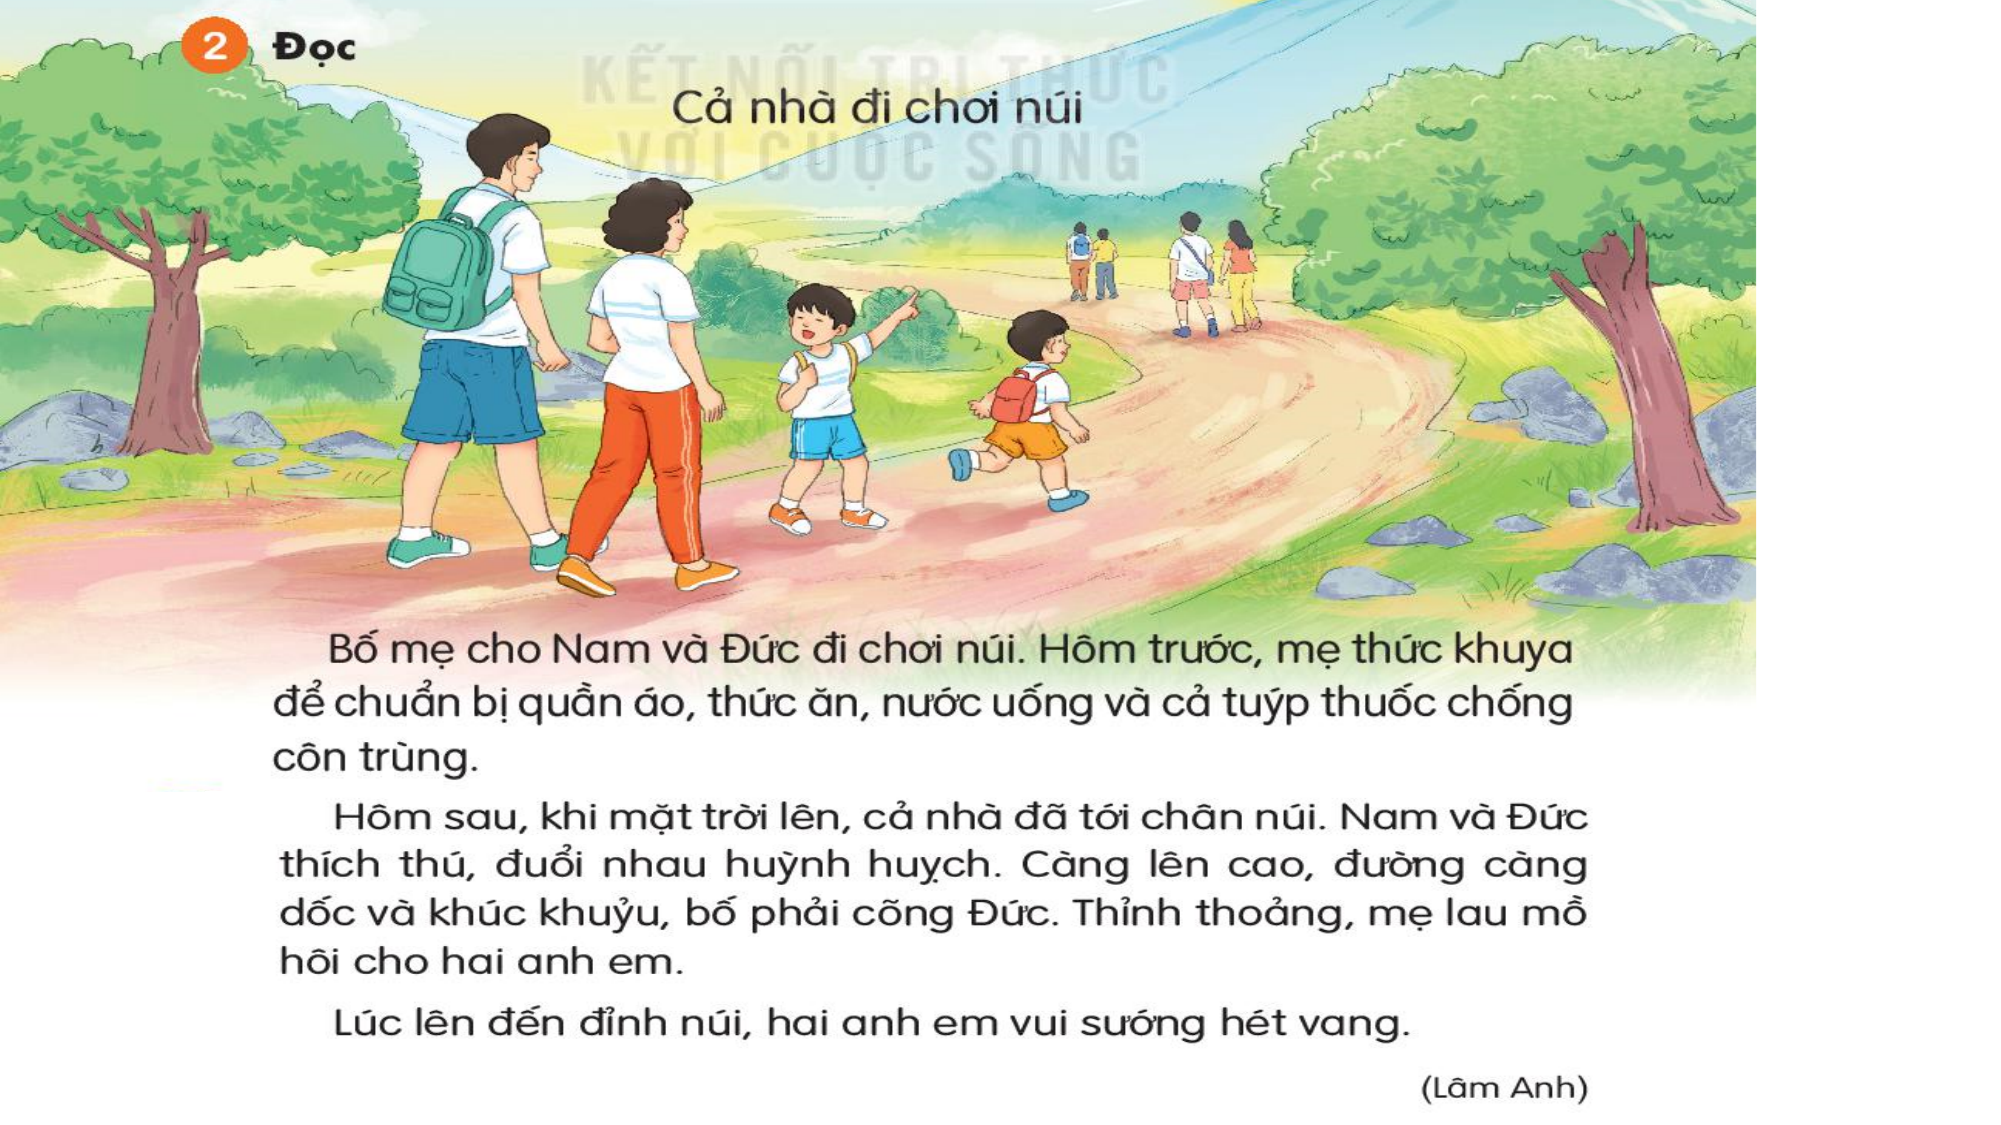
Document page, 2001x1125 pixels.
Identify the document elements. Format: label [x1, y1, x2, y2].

text_box [0, 0, 1757, 1125]
